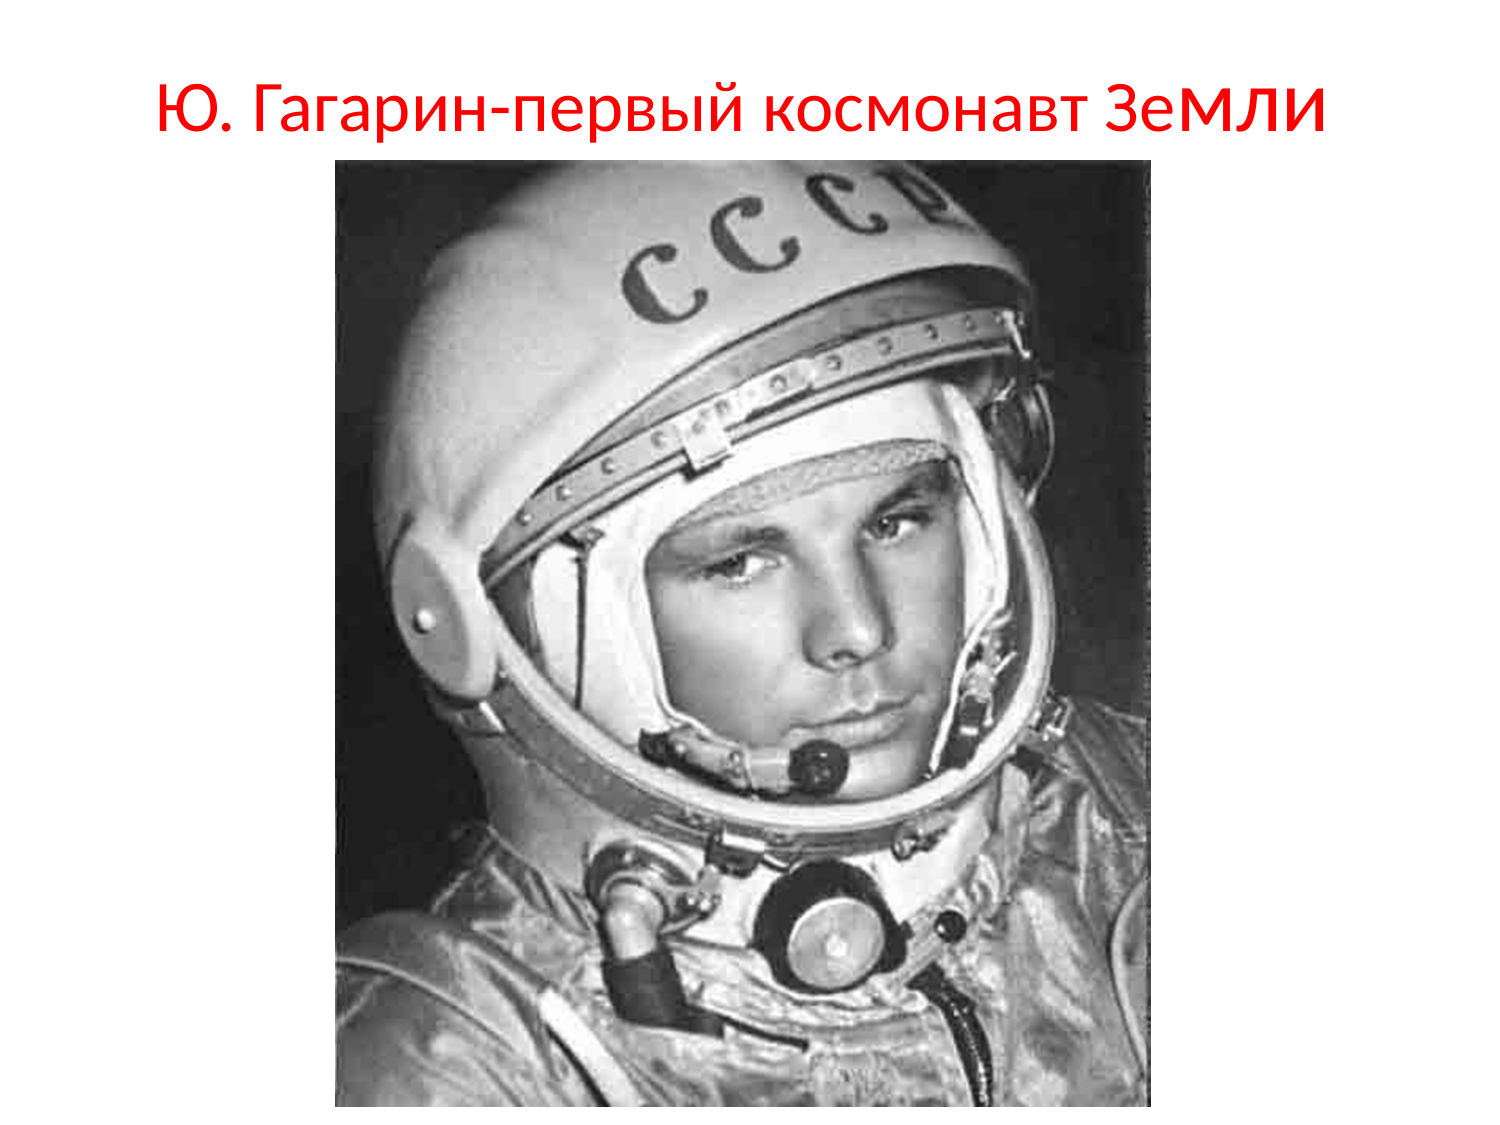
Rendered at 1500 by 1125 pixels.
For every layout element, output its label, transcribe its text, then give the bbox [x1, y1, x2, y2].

title Ю. Гагарин-первый космонавт Земли [67, 56, 1418, 161]
picture [334, 160, 1151, 1108]
